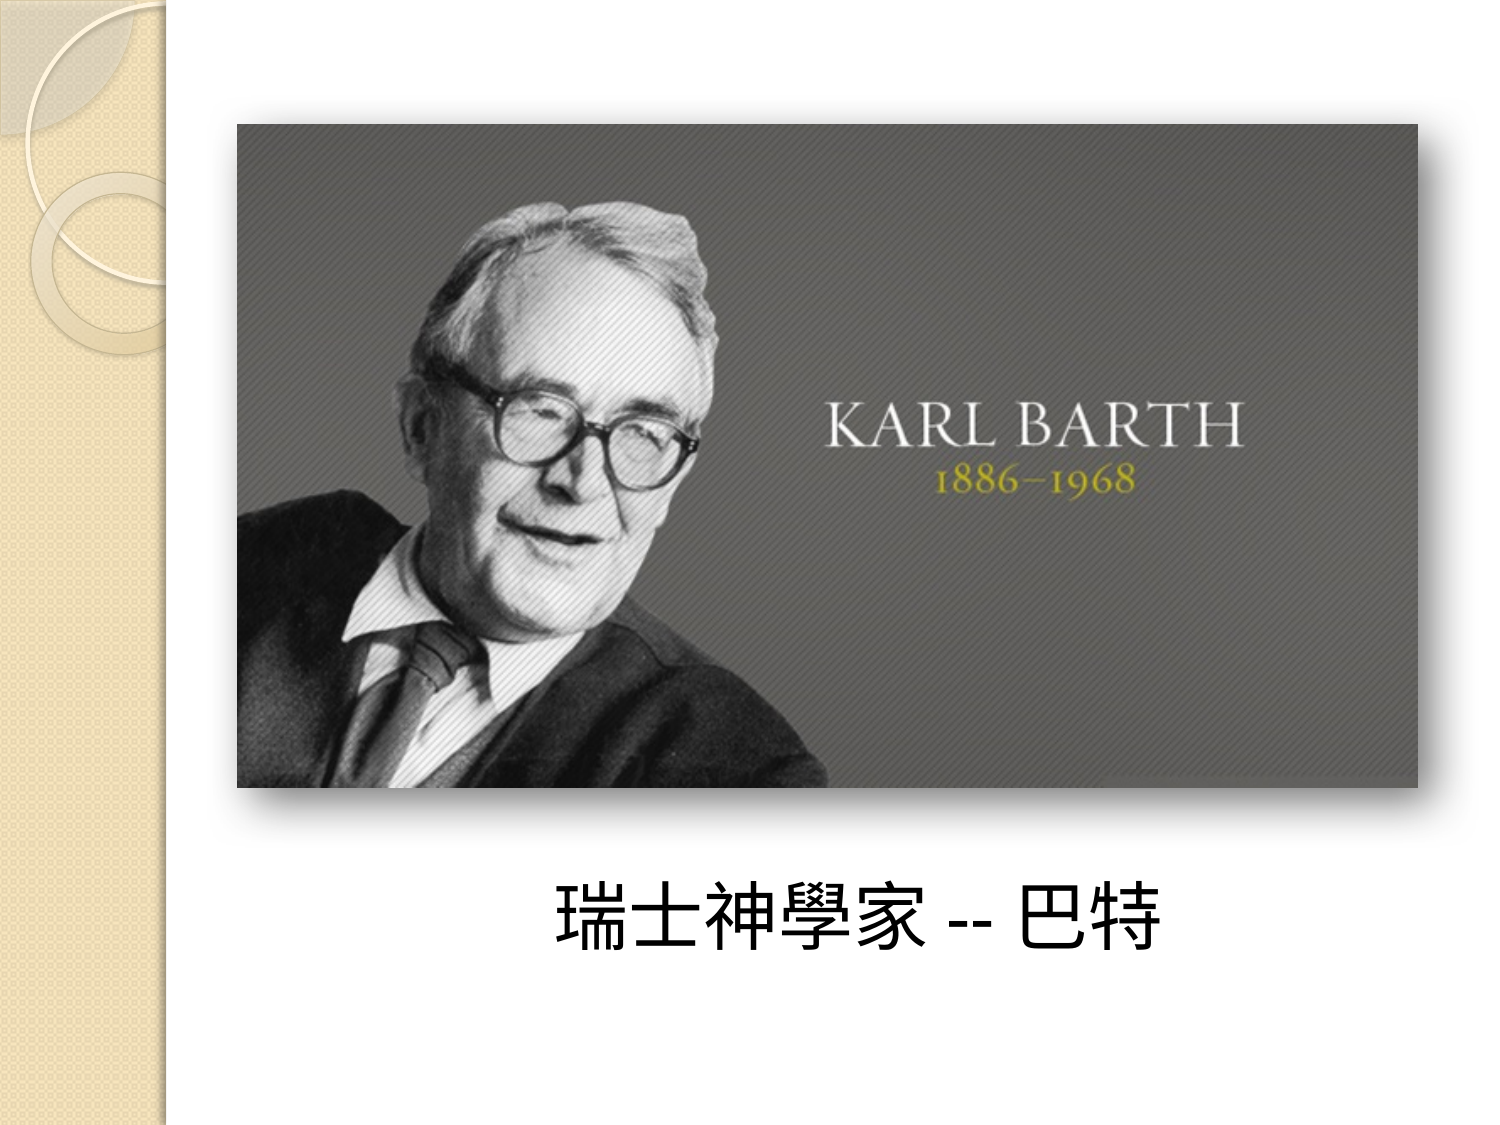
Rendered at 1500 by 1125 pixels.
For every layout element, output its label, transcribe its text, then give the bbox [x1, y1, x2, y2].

picture [237, 124, 1418, 788]
text_box 瑞士神學家--巴特 [538, 862, 1178, 968]
